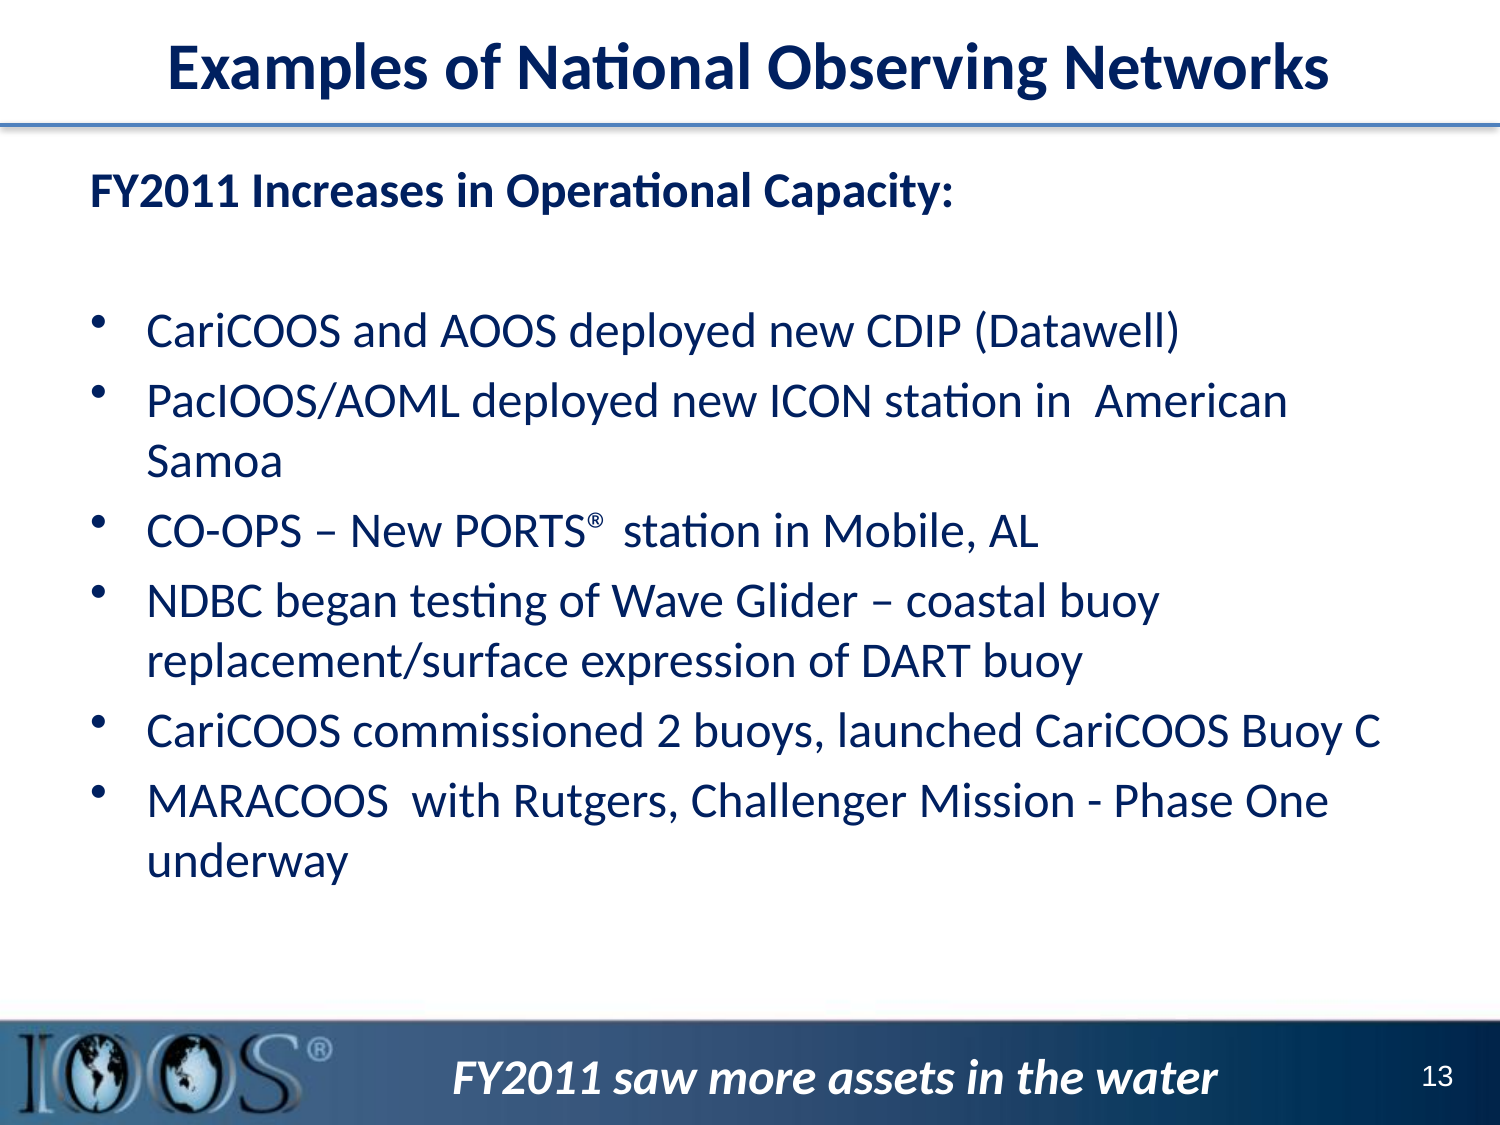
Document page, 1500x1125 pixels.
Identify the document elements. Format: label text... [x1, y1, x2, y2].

text_box FY2011 saw more assets in the water [437, 1037, 1288, 1113]
picture [0, 127, 1500, 1125]
picture [0, 0, 1500, 123]
list FY2011 Increases in Operational Capacity: CariCOOS and AOOS deployed new CDIP (Datawell) PacIOOS/AOML deployed new ICON station in American Samoa CO-OPS – New PORTS® station in Mobile, AL NDBC began testing of Wave Glider – coastal buoy replacement/surface expression of DART buoy CariCOOS commissioned 2 buoys, launched CariCOOS Buoy C MARACOOS with Rutgers, Challenger Mission - Phase One underway [75, 149, 1425, 1000]
slide_number 13 [1387, 1037, 1488, 1113]
title Examples of National Observing Networks [75, 12, 1425, 113]
